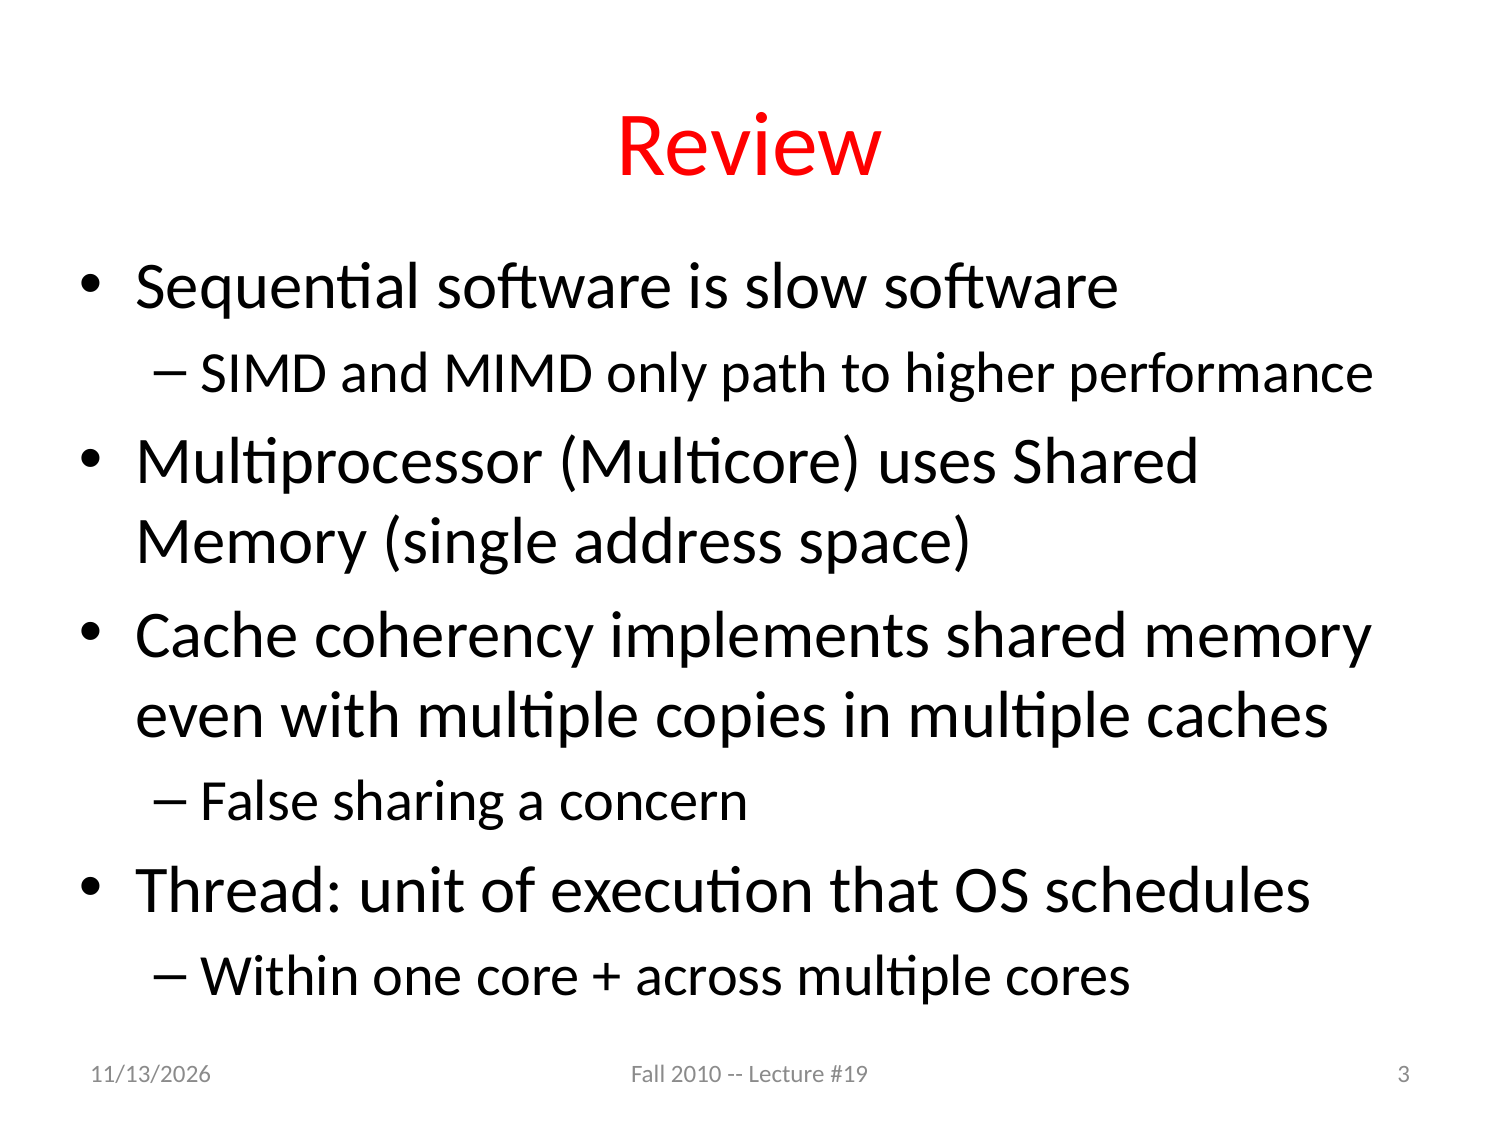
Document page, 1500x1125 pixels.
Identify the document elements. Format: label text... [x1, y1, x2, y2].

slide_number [75, 1042, 425, 1103]
slide_number 3 [1074, 1042, 1425, 1103]
list Sequential software is slow software SIMD and MIMD only path to higher performance Multiprocessor (Multicore) uses Shared Memory (single address space) Cache coherency implements shared memory even with multiple copies in multiple caches False sharing a concern Thread: unit of execution that OS schedules Within one core + across multiple cores [63, 234, 1414, 1031]
footer Fall 2010 -- Lecture #19 [512, 1042, 988, 1103]
title Review [75, 45, 1425, 233]
